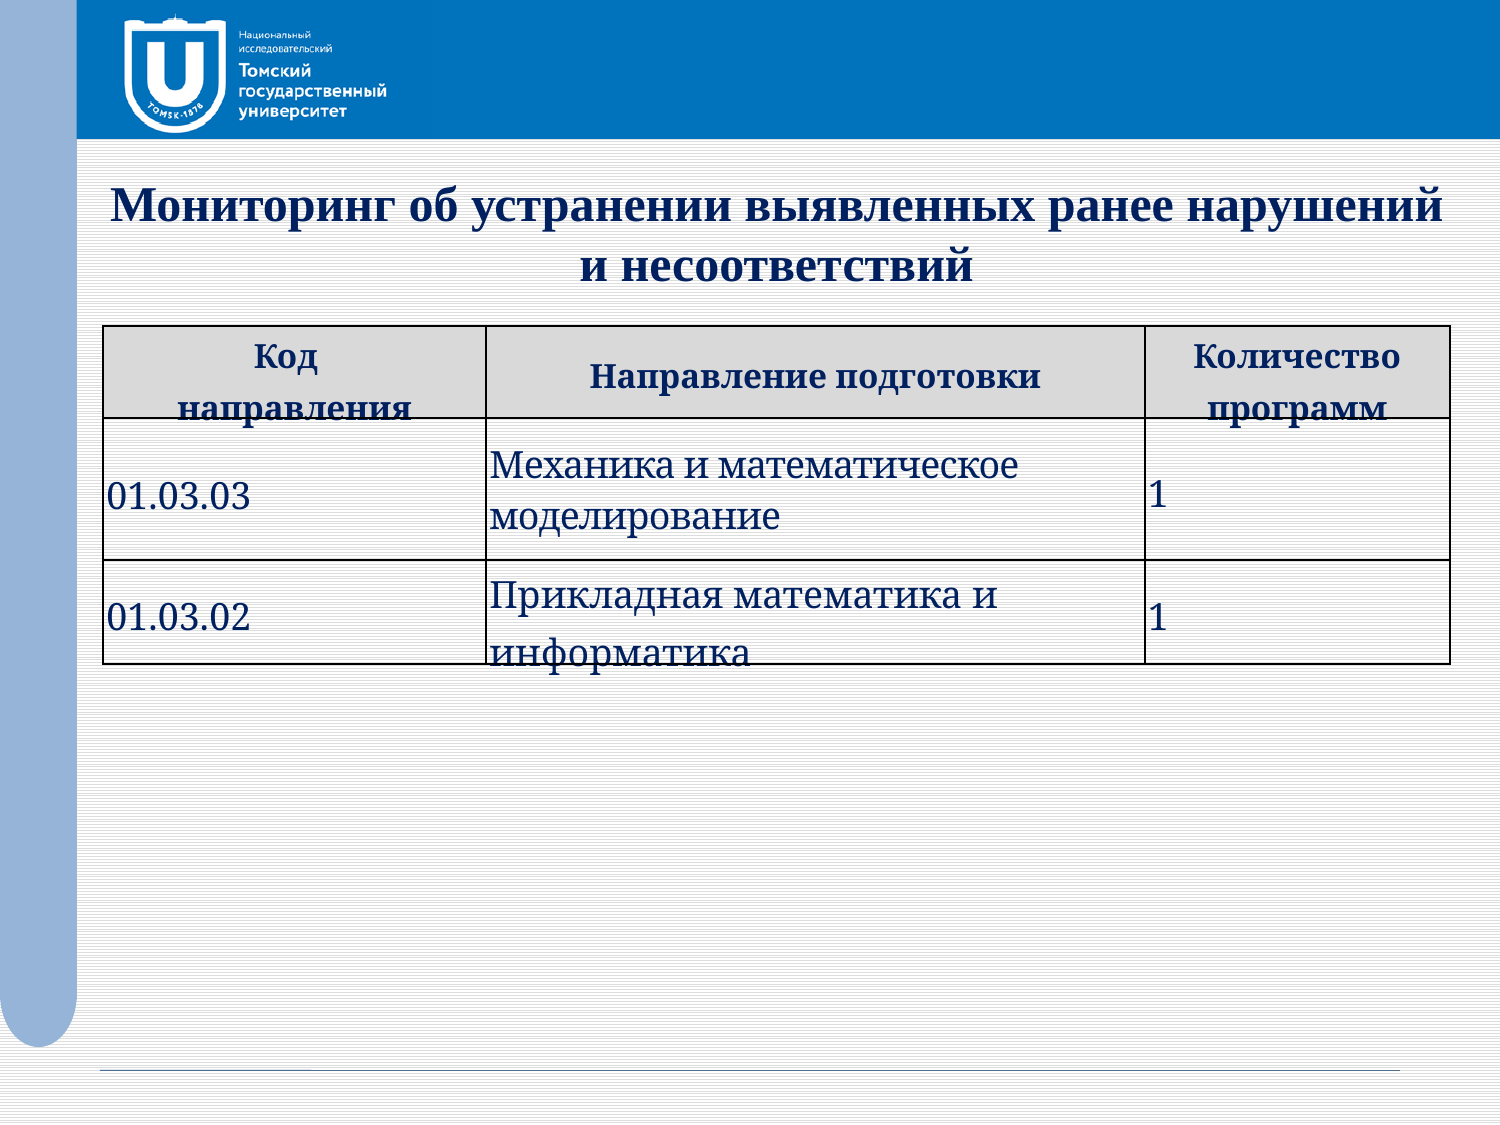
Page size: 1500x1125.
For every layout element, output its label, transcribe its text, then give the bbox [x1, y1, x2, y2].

table_header Код направления [104, 327, 485, 417]
table_cell Прикладная математика и информатика [487, 561, 1144, 663]
table_cell 01.03.02 [104, 561, 485, 663]
text_box Мониторинг об устранении выявленных ранее нарушений и несоответствий [76, 146, 1477, 299]
title [525, 299, 1453, 398]
table_cell 1 [1146, 419, 1449, 559]
table_cell 01.03.03 [104, 419, 485, 559]
table_cell Механика и математическое моделирование [487, 419, 1144, 559]
table_cell 1 [1146, 561, 1449, 663]
table_header Количество программ [1146, 327, 1449, 417]
table_header Направление подготовки [487, 327, 1144, 417]
picture [76, 0, 1500, 139]
